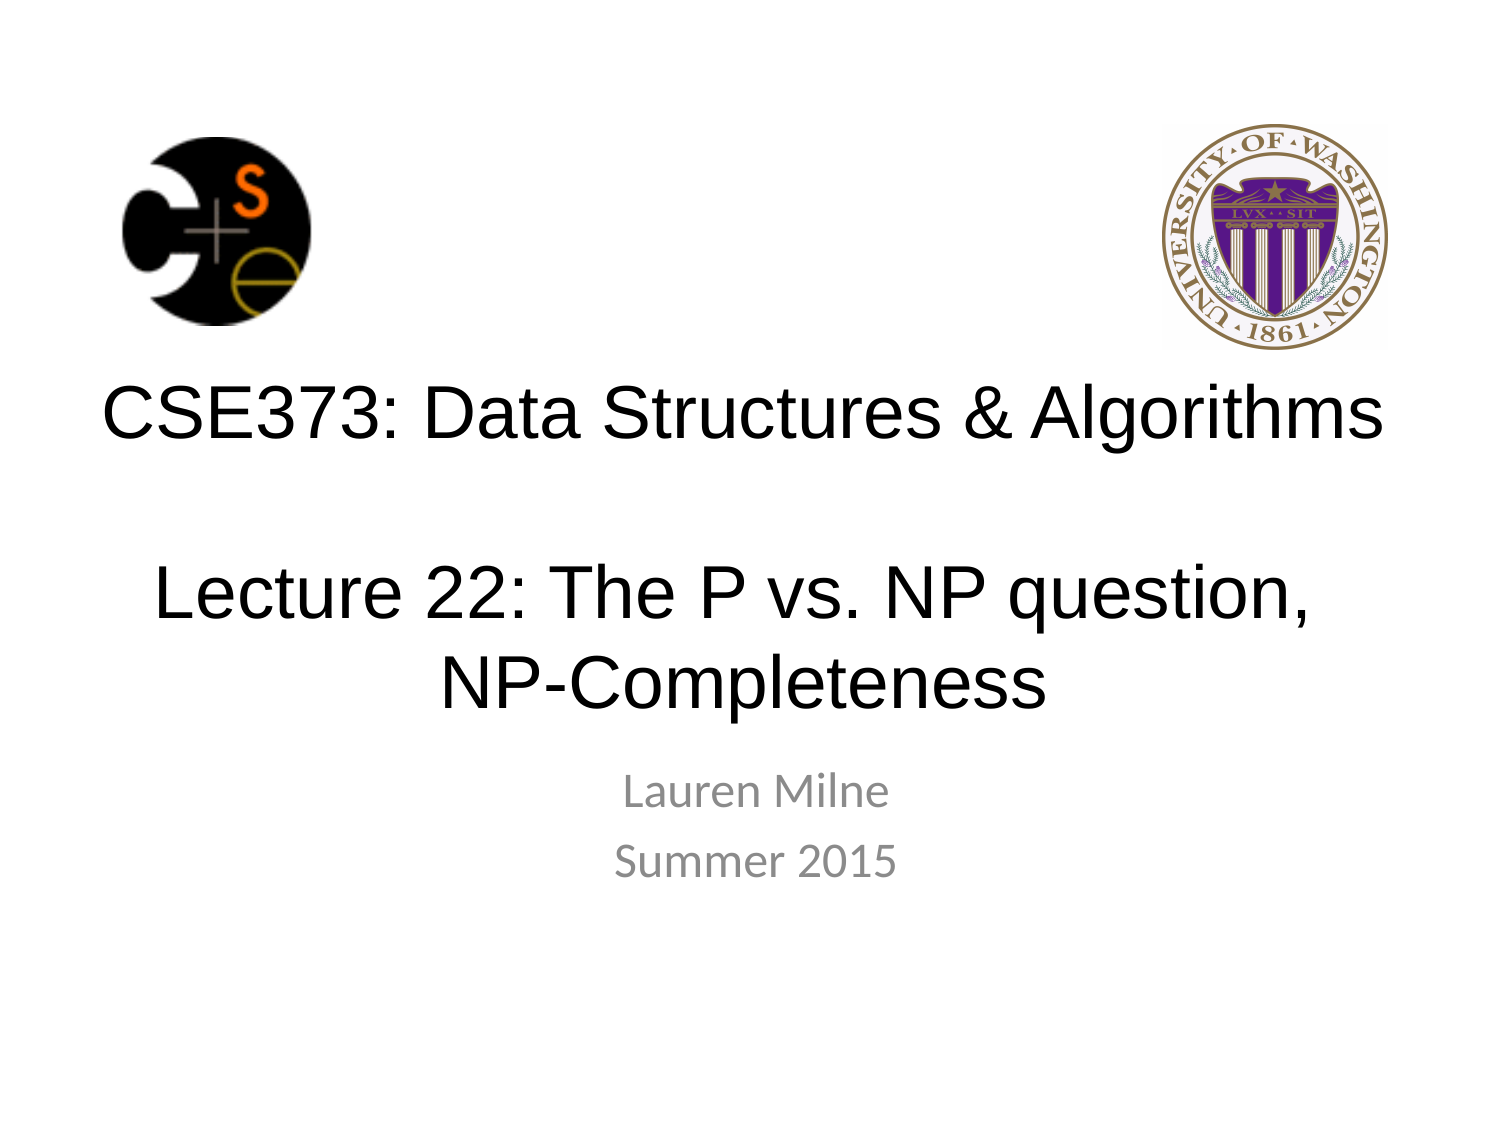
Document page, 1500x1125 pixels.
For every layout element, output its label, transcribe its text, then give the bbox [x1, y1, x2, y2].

picture [1162, 124, 1388, 351]
picture [62, 137, 376, 326]
title CSE373: Data Structures & Algorithms Lecture 22: The P vs. NP question, NP-Completeness [62, 425, 1425, 663]
subtitle Lauren Milne Summer 2015 [212, 750, 1300, 950]
